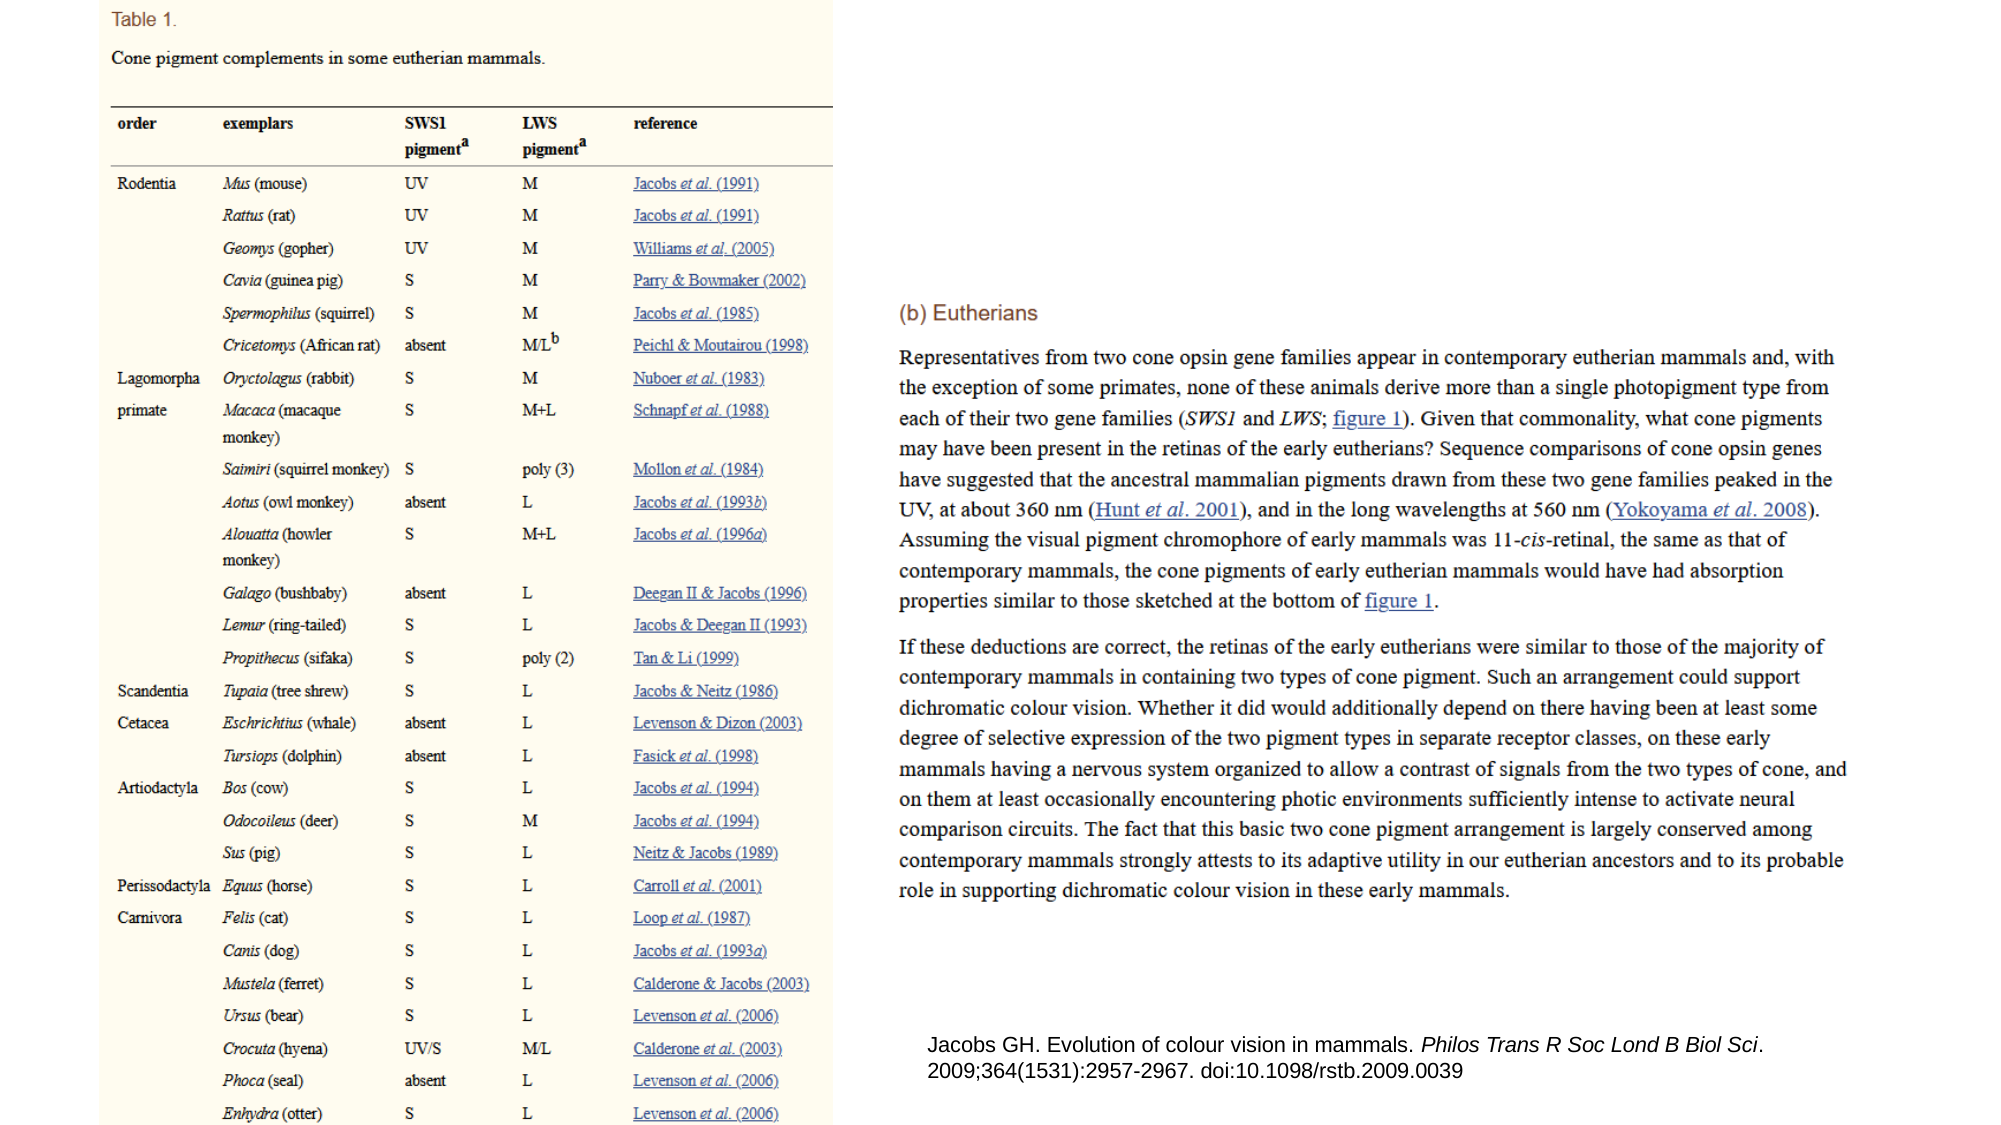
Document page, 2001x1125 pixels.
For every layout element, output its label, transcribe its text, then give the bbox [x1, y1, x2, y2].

text_box Jacobs GH. Evolution of colour vision in mammals. Philos Trans R Soc Lond B Biol Sci. 2009;364(1531):2957-2967. doi:10.1098/rstb.2009.0039 [912, 1022, 1913, 1091]
picture [99, 0, 833, 1125]
picture [882, 287, 1859, 911]
